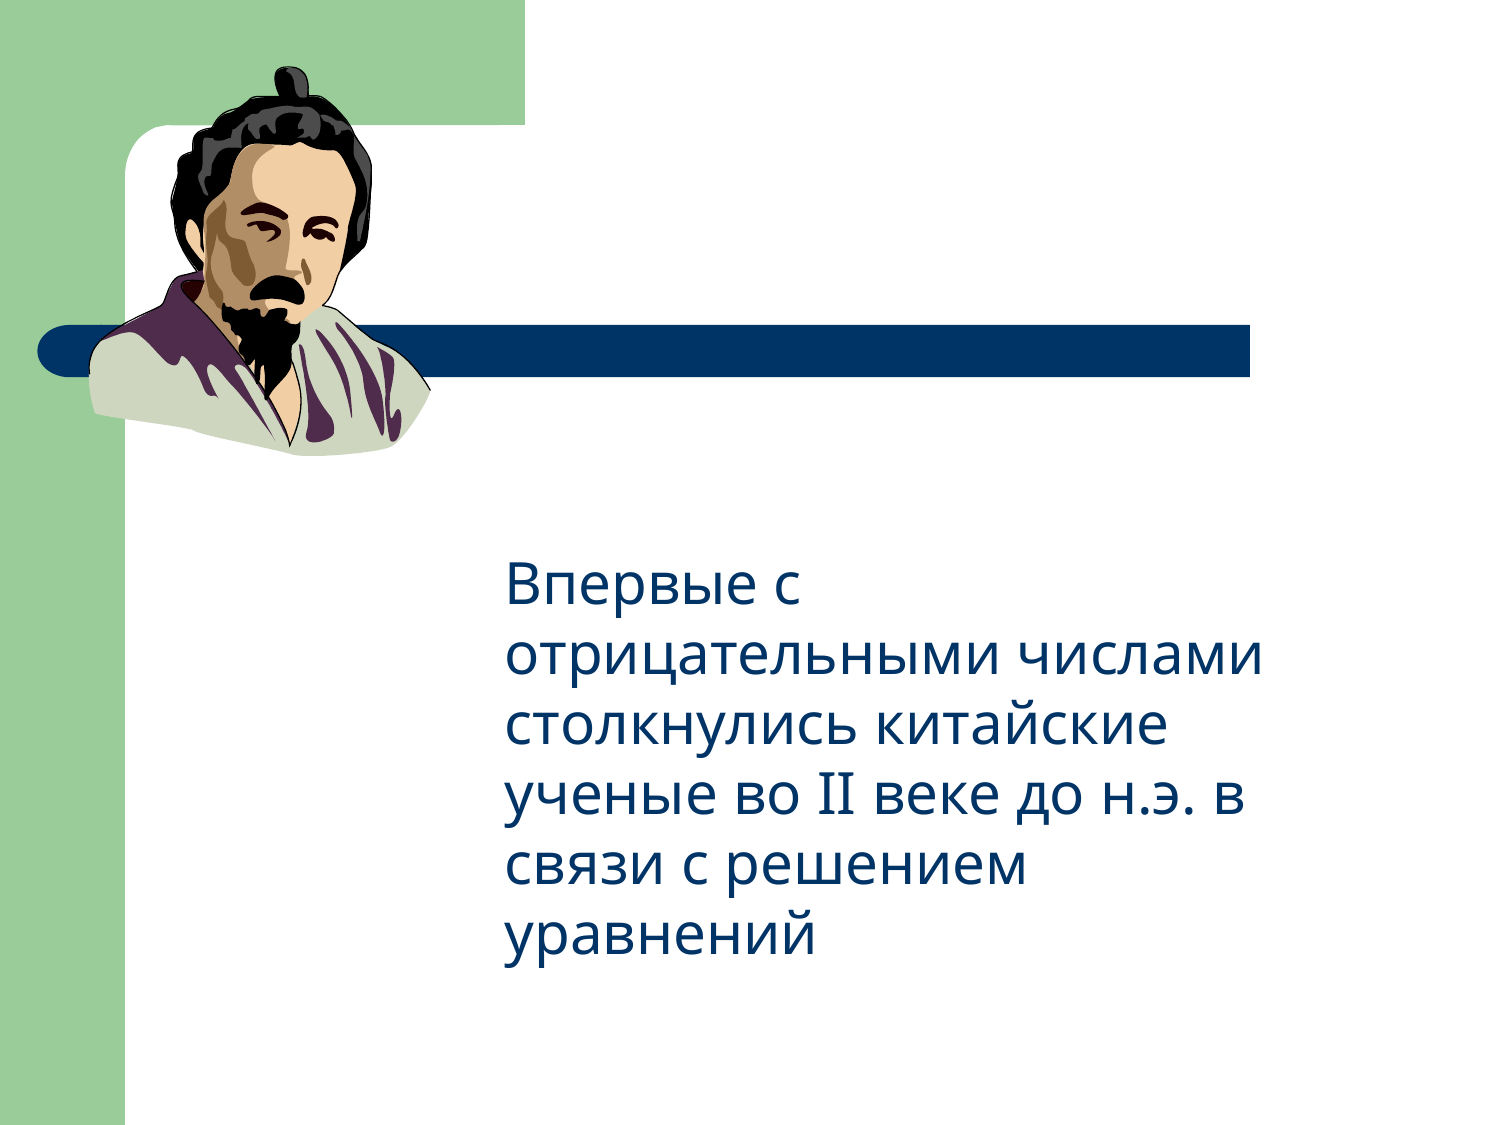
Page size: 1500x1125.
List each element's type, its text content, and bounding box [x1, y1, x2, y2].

picture [88, 66, 432, 457]
text_box Впервые с отрицательными числами столкнулись китайские ученые во II веке до н.э. в связи с решением уравнений [490, 538, 1282, 974]
